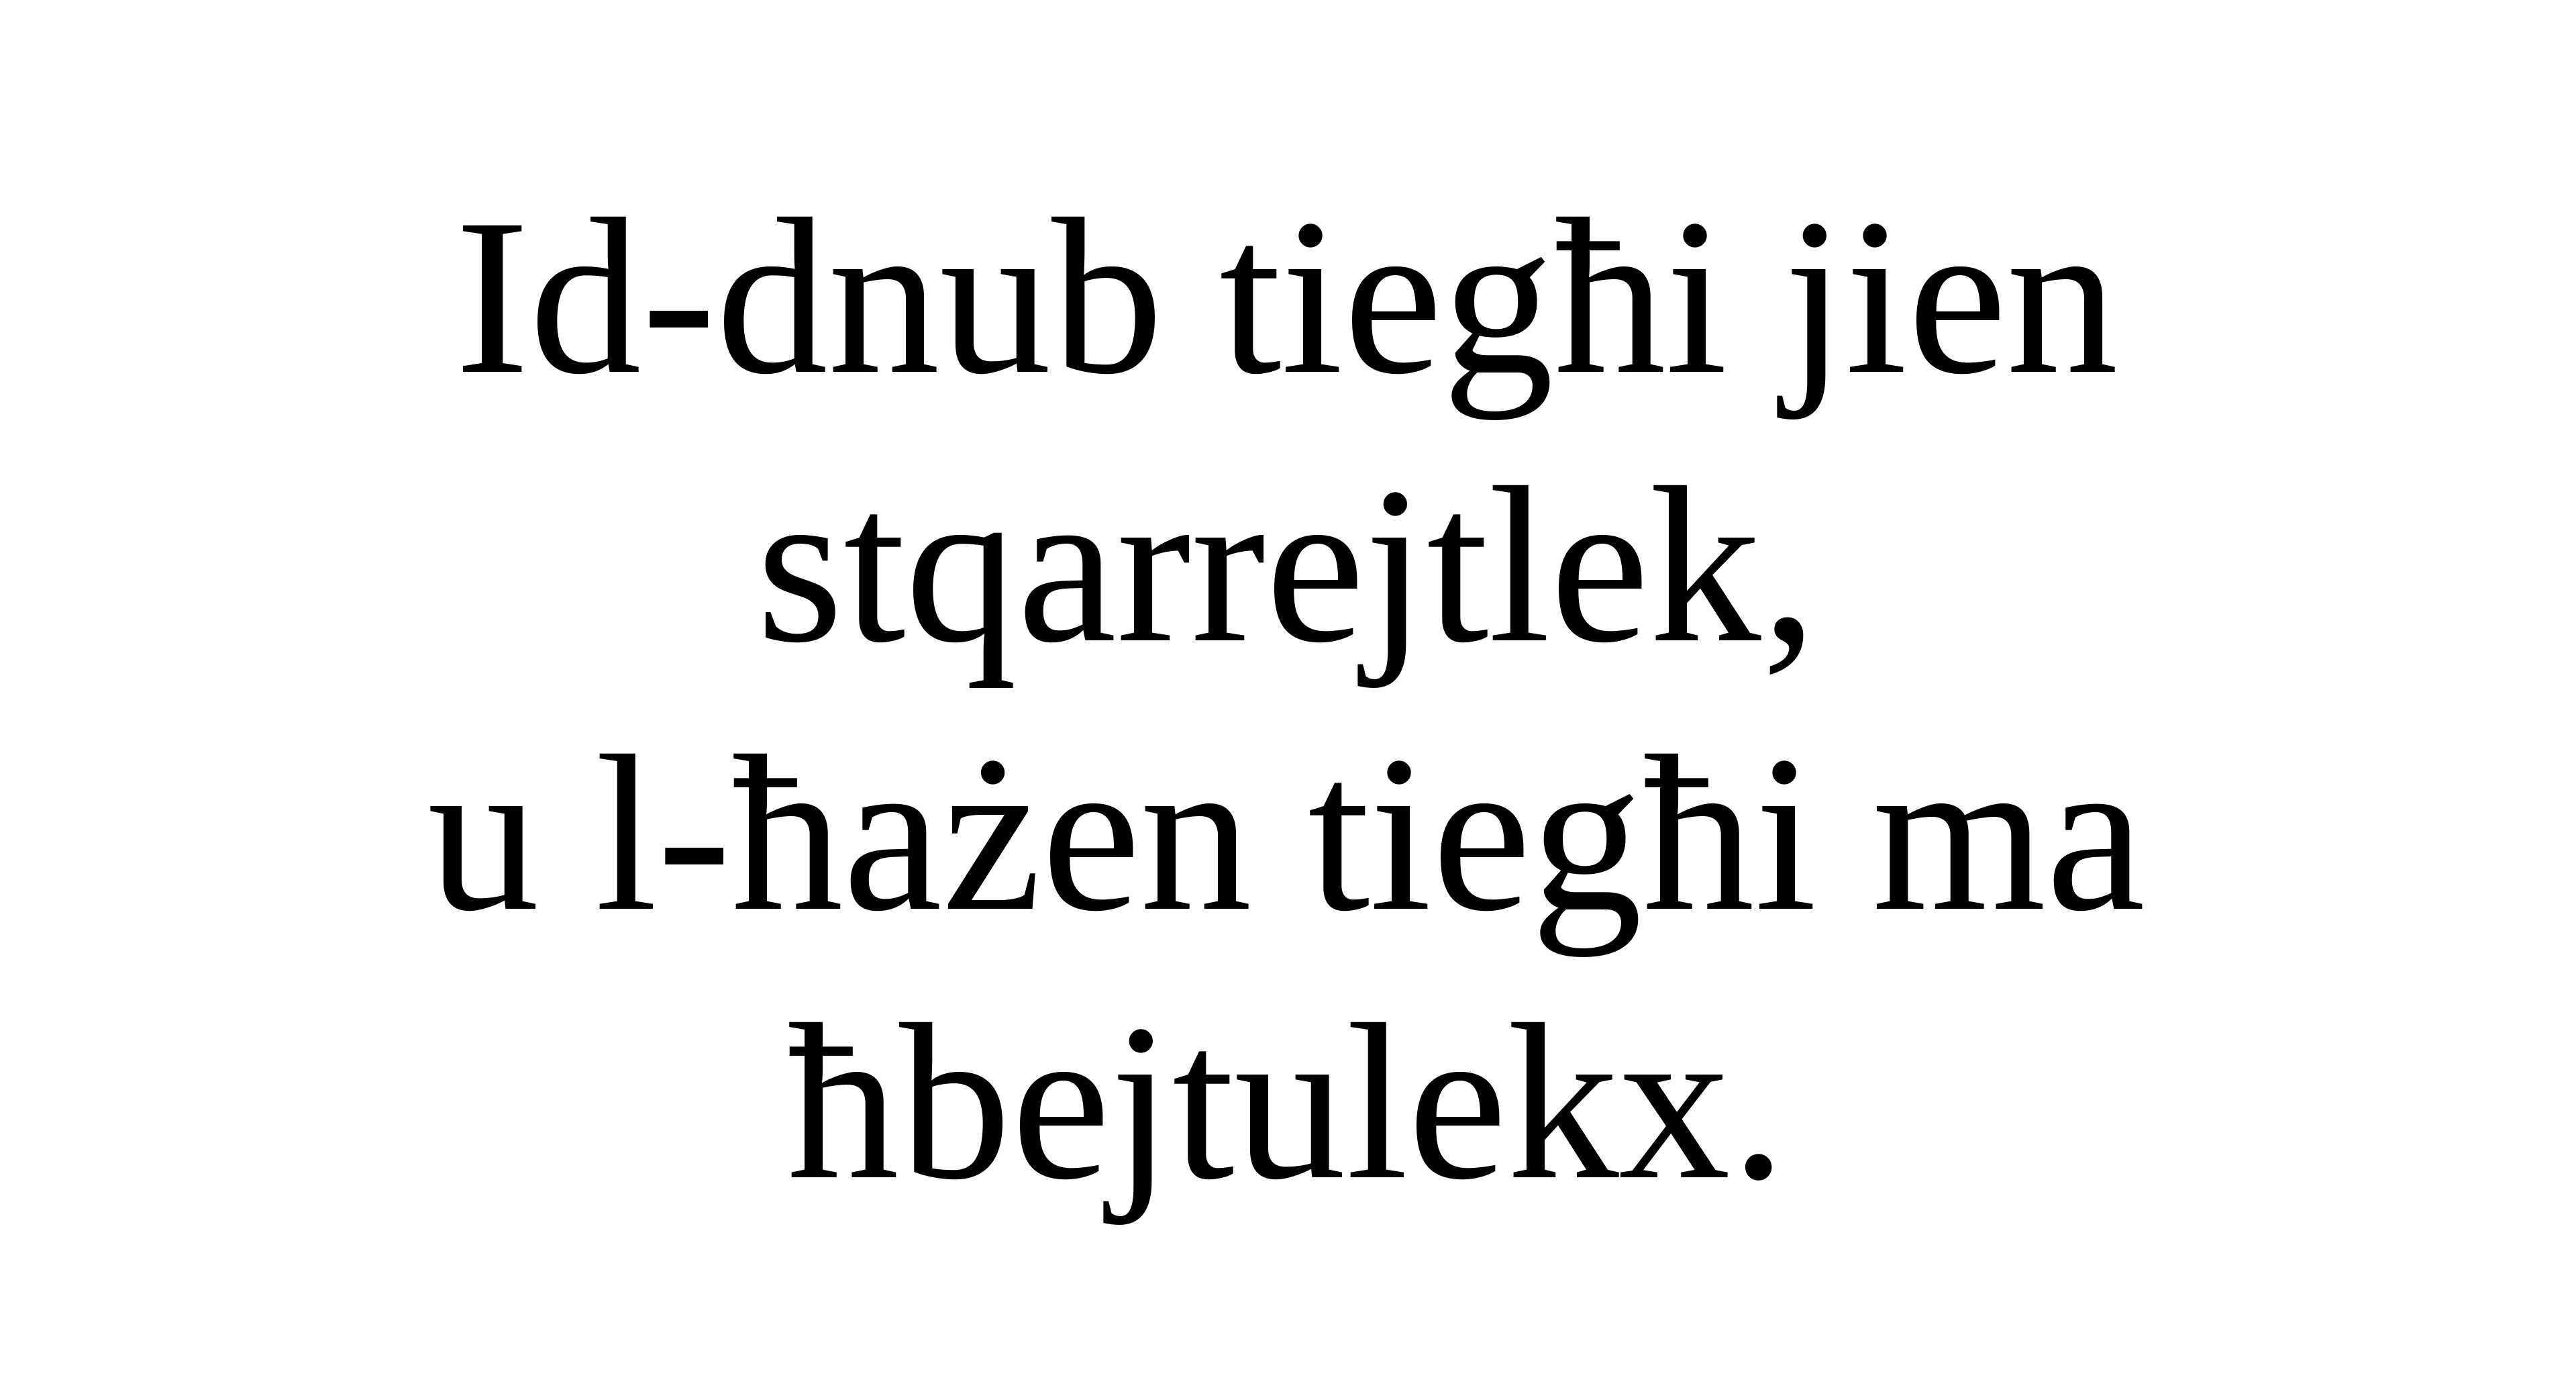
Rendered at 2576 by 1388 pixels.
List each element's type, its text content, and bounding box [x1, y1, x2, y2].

text_box Id-dnub tiegħi jien stqarrejtlek, u l-ħażen tiegħi ma ħbejtulekx. [60, 136, 2516, 1251]
